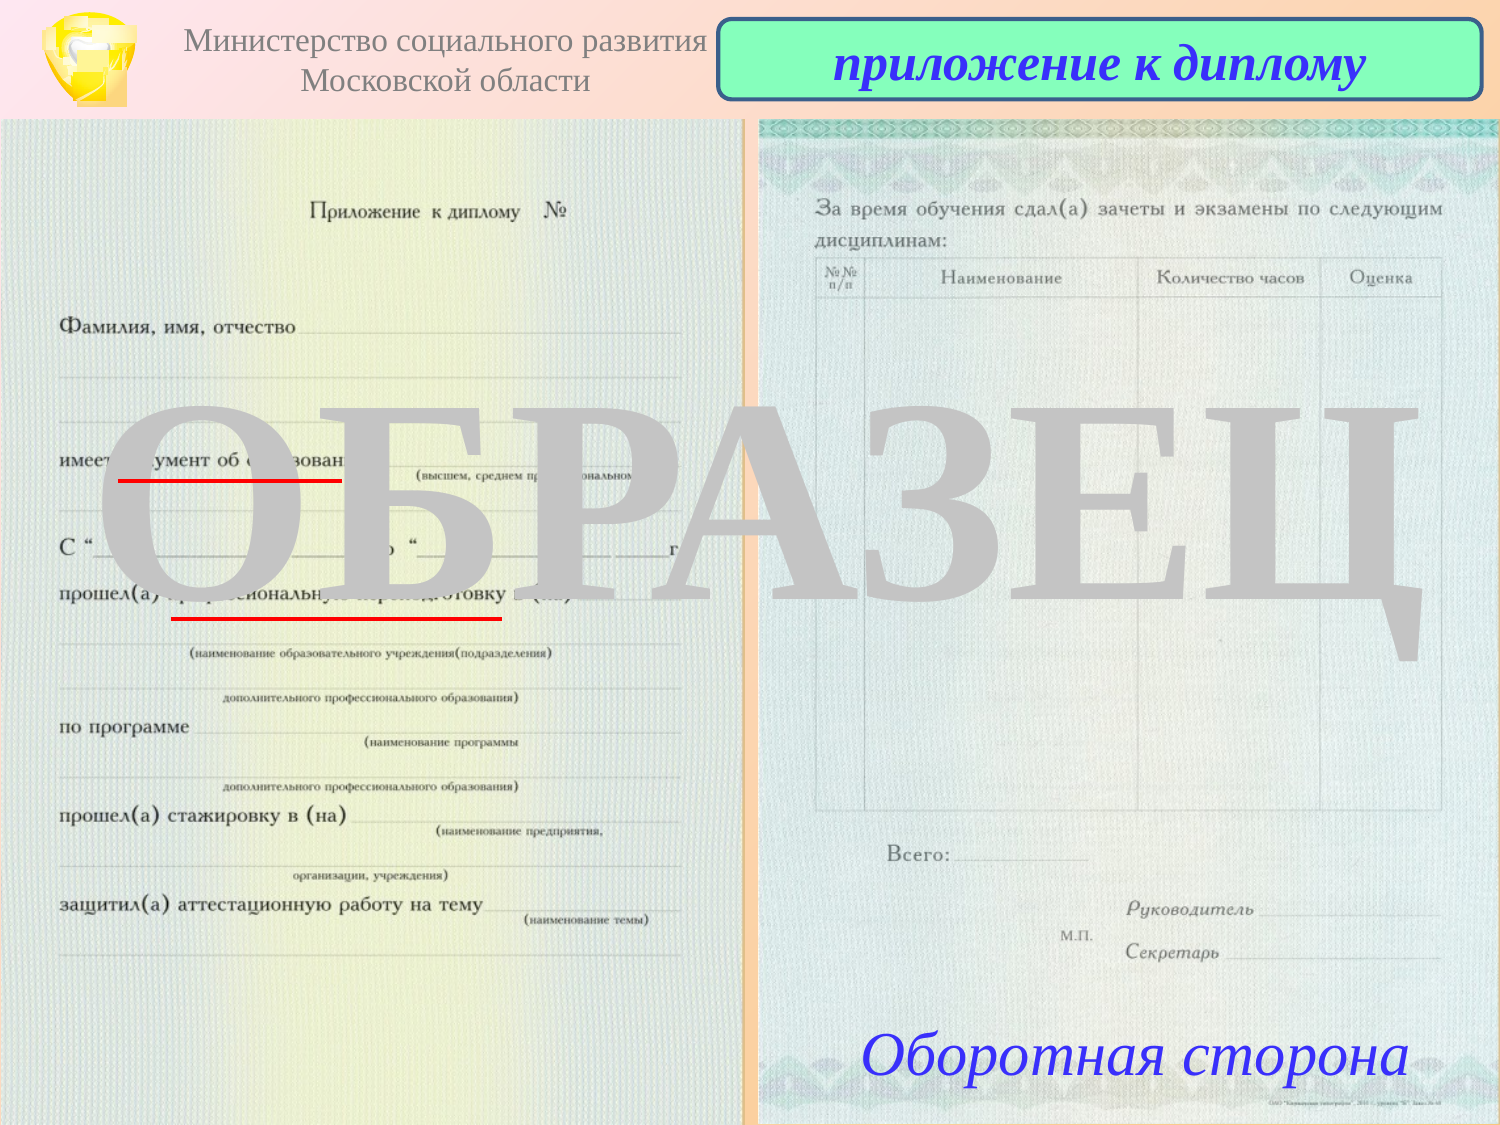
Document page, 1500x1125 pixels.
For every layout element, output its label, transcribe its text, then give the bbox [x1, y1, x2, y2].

picture [31, 0, 148, 118]
picture [758, 119, 1500, 1124]
picture [1, 119, 745, 1125]
text_box ОБРАЗЕЦ [746, 119, 756, 846]
text_box приложение к диплому [716, 16, 1484, 102]
text_box Министерство социального развития Московской области [152, 11, 745, 106]
footer [749, 1042, 753, 1103]
